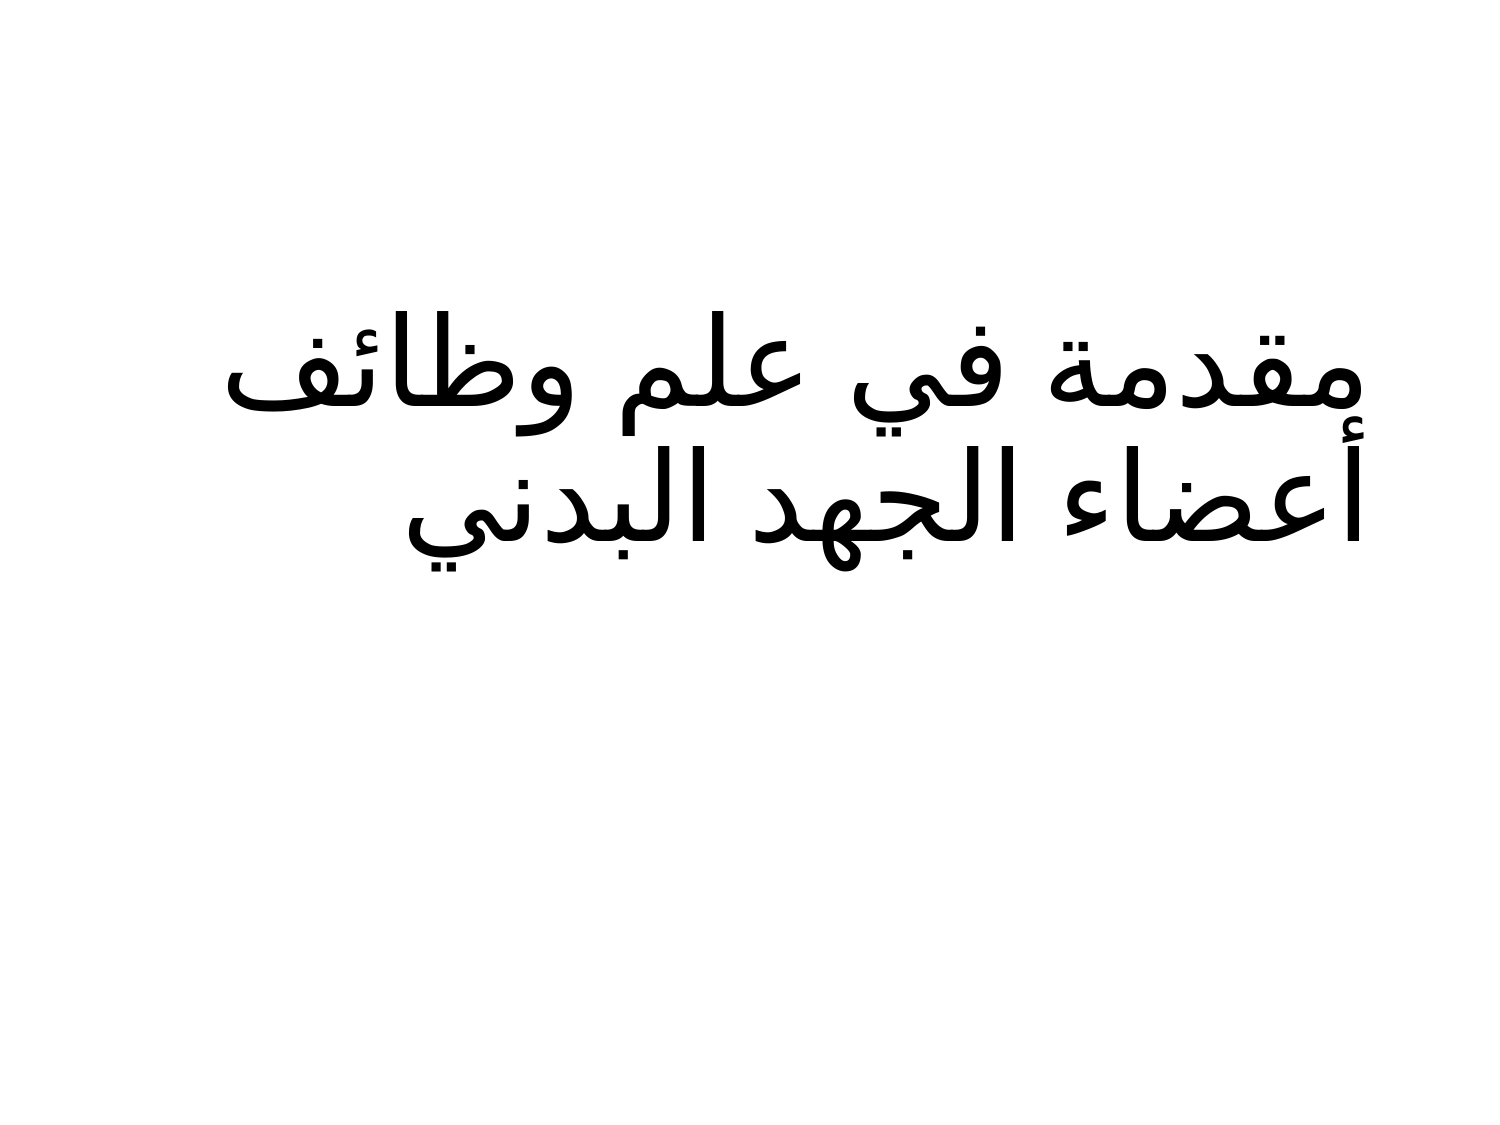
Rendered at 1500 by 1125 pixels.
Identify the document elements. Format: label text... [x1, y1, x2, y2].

title مقدمة في علم وظائف أعضاء الجهد البدني [112, 184, 1388, 576]
